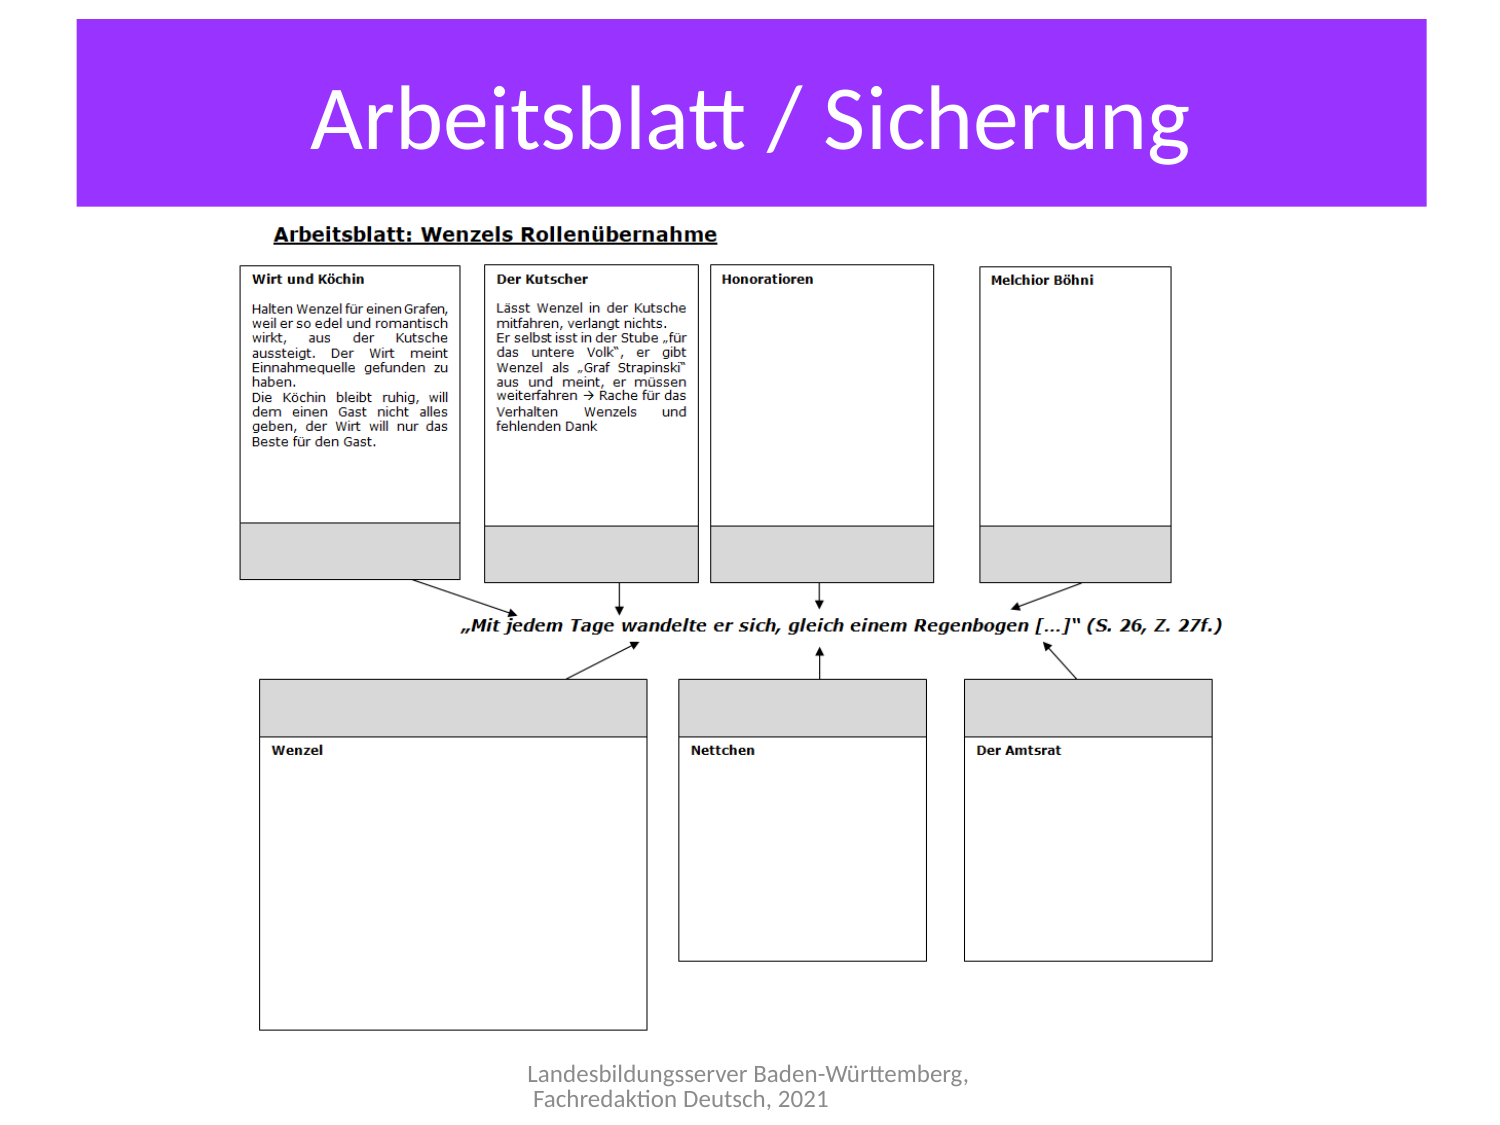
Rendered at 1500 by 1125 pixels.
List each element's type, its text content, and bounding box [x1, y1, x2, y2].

title Arbeitsblatt / Sicherung [76, 19, 1427, 207]
picture [218, 219, 1262, 1043]
footer Landesbildungsserver Baden-Württemberg, Fachredaktion Deutsch, 2021 [512, 1051, 988, 1103]
